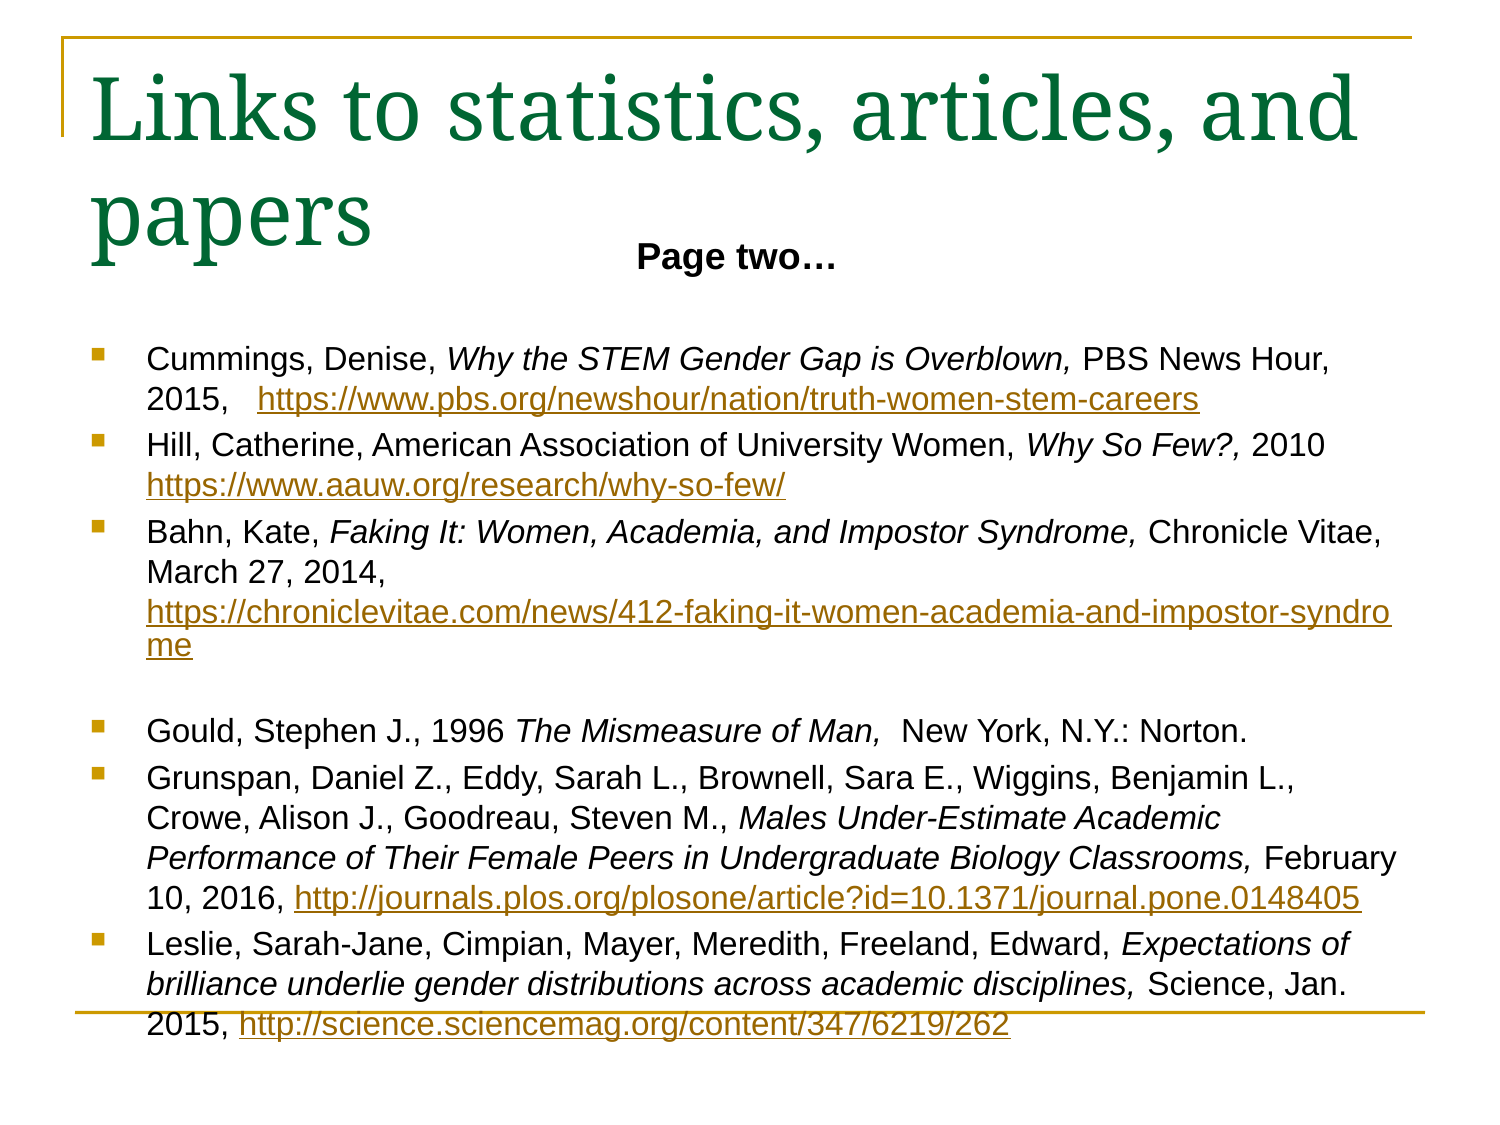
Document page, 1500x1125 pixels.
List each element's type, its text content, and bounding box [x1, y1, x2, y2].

text_box Page two… [174, 224, 1300, 285]
list Cummings, Denise, Why the STEM Gender Gap is Overblown, PBS News Hour, 2015, https://www.pbs.org/newshour/nation/truth-women-stem-careers Hill, Catherine, American Association of University Women, Why So Few?, 2010 https://www.aauw.org/research/why-so-few/ Bahn, Kate, Faking It: Women, Academia, and Impostor Syndrome, Chronicle Vitae, March 27, 2014, https://chroniclevitae.com/news/412-faking-it-women-academia-and-impostor-syndrome Gould, Stephen J., 1996 The Mismeasure of Man, New York, N.Y.: Norton. Grunspan, Daniel Z., Eddy, Sarah L., Brownell, Sara E., Wiggins, Benjamin L., Crowe, Alison J., Goodreau, Steven M., Males Under-Estimate Academic Performance of Their Female Peers in Undergraduate Biology Classrooms, February 10, 2016, http://journals.plos.org/plosone/article?id=10.1371/journal.pone.0148405 Leslie, Sarah-Jane, Cimpian, Mayer, Meredith, Freeland, Edward, Expectations of brilliance underlie gender distributions across academic disciplines, Science, Jan. 2015, http://science.sciencemag.org/content/347/6219/262 [75, 329, 1425, 1006]
title Links to statistics, articles, and papers [75, 45, 1425, 188]
